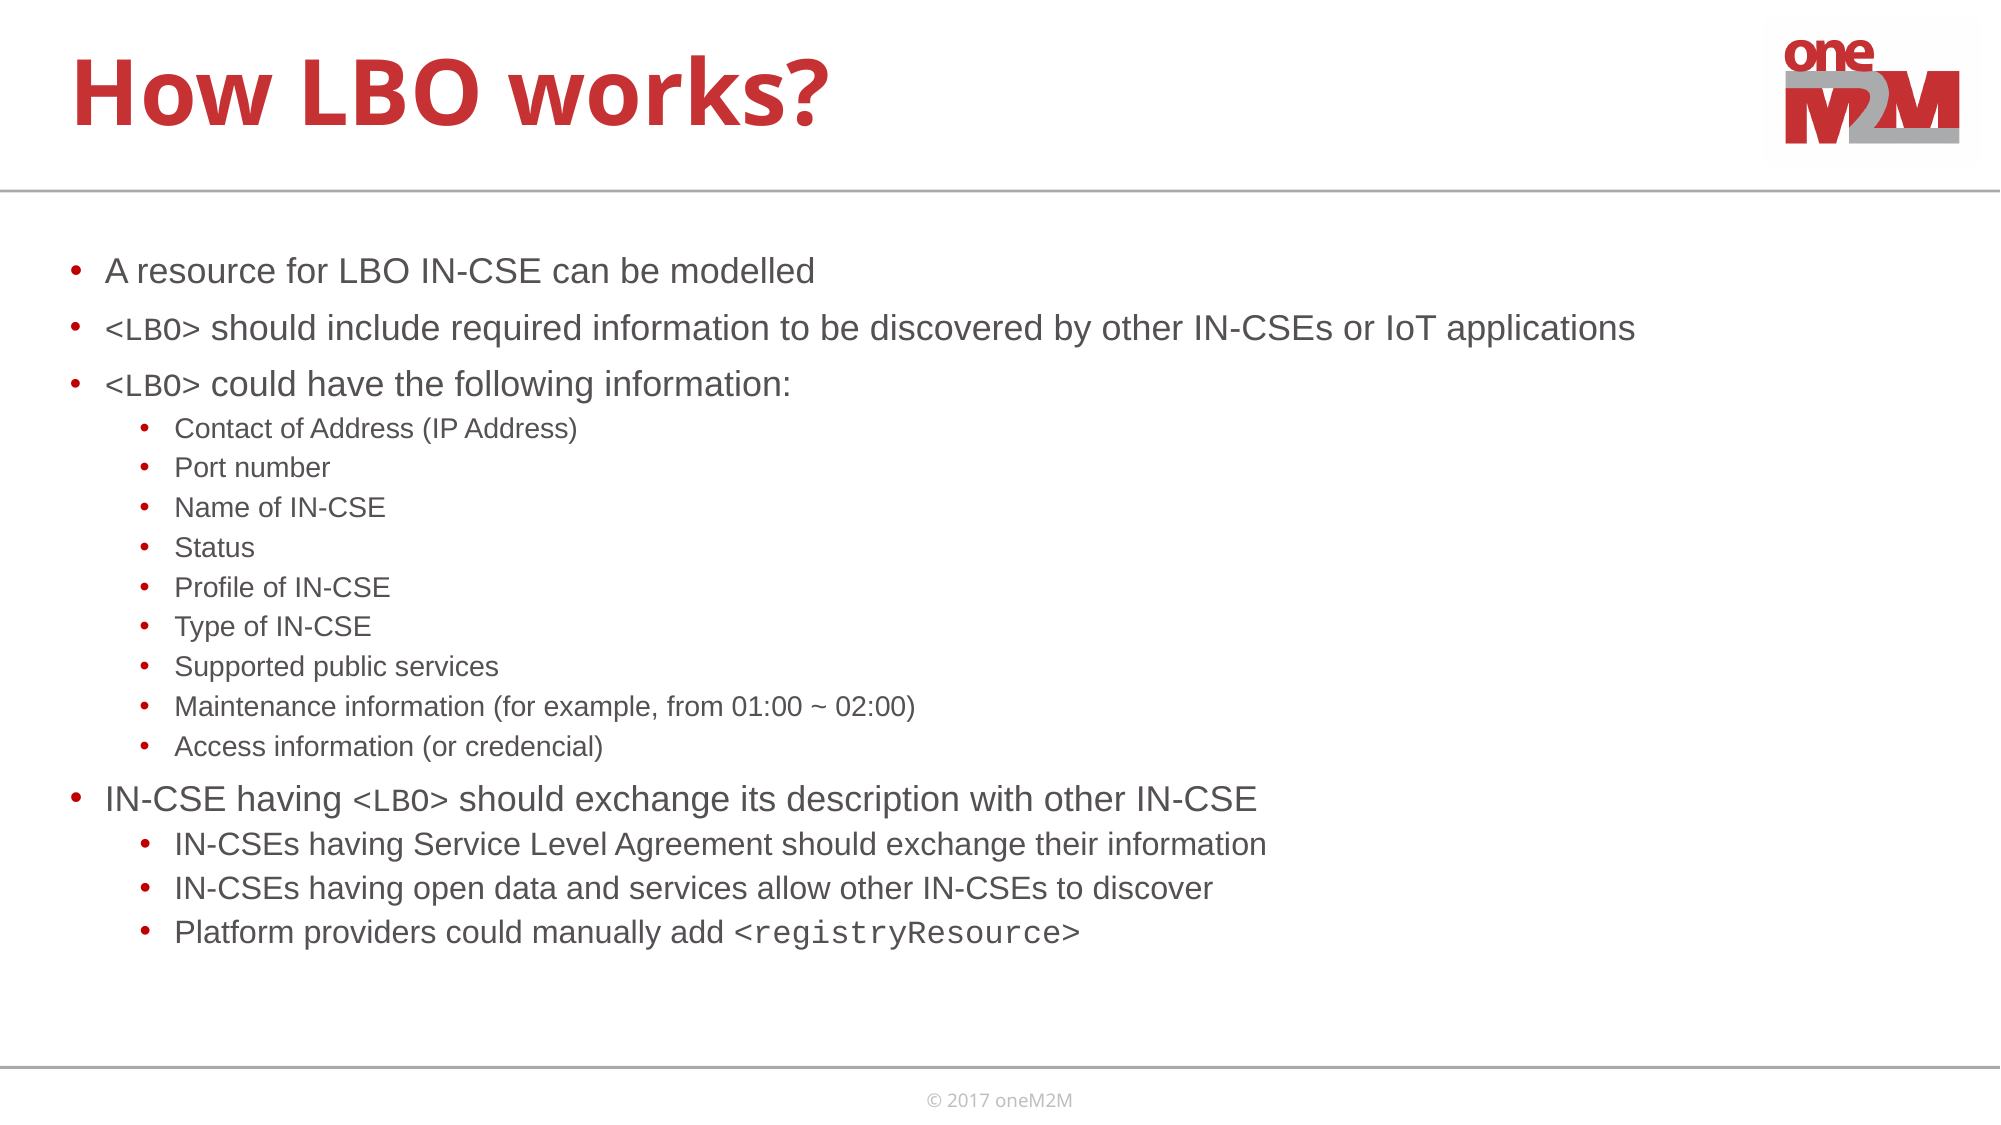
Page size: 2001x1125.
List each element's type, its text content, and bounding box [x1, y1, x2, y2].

title How LBO works? [54, 0, 1343, 193]
picture [1763, 17, 1981, 166]
list A resource for LBO IN-CSE can be modelled <LBO> should include required information to be discovered by other IN-CSEs or IoT applications <LBO> could have the following information: Contact of Address (IP Address) Port number Name of IN-CSE Status Profile of IN-CSE Type of IN-CSE Supported public services Maintenance information (for example, from 01:00 ~ 02:00) Access information (or credencial) IN-CSE having <LBO> should exchange its description with other IN-CSE IN-CSEs having Service Level Agreement should exchange their information IN-CSEs having open data and services allow other IN-CSEs to discover Platform providers could manually add <registryResource> [54, 245, 1780, 959]
